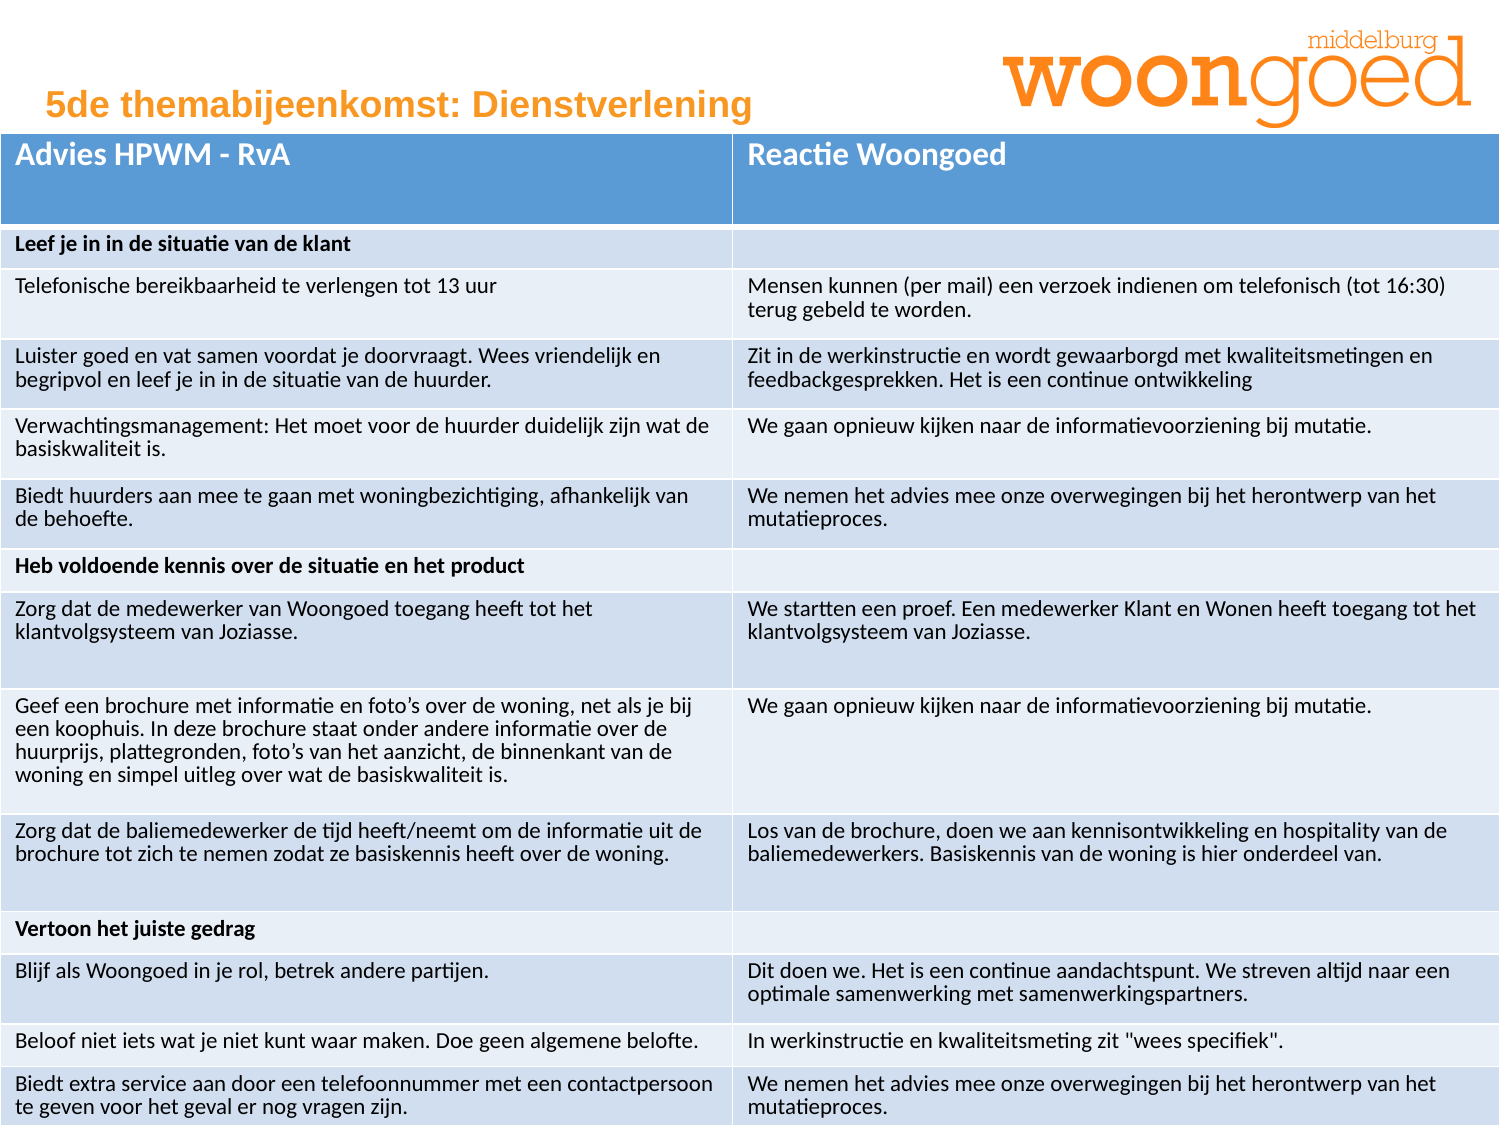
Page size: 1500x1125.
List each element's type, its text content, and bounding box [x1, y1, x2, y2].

table_cell [733, 550, 1499, 591]
table_cell [733, 230, 1499, 268]
table_cell Zit in de werkinstructie en wordt gewaarborgd met kwaliteitsmetingen en feedbackgesprekken. Het is een continue ontwikkeling [733, 340, 1499, 408]
table_cell Leef je in in de situatie van de klant [1, 230, 732, 268]
table_header Advies HPWM - RvA [1, 134, 732, 224]
table_cell Los van de brochure, doen we aan kennisontwikkeling en hospitality van de baliemedewerkers. Basiskennis van de woning is hier onderdeel van. [733, 815, 1499, 911]
table_cell We nemen het advies mee onze overwegingen bij het herontwerp van het mutatieproces. [733, 480, 1499, 548]
table_cell Beloof niet iets wat je niet kunt waar maken. Doe geen algemene belofte. [1, 1025, 732, 1066]
table_cell Telefonische bereikbaarheid te verlengen tot 13 uur [1, 270, 732, 338]
table_cell Zorg dat de baliemedewerker de tijd heeft/neemt om de informatie uit de brochure tot zich te nemen zodat ze basiskennis heeft over de woning. [1, 815, 732, 911]
table_cell Zorg dat de medewerker van Woongoed toegang heeft tot het klantvolgsysteem van Joziasse. [1, 593, 732, 688]
table_cell Biedt extra service aan door een telefoonnummer met een contactpersoon te geven voor het geval er nog vragen zijn. [1, 1067, 732, 1125]
picture [1003, 30, 1471, 128]
text_box 5de themabijeenkomst: Dienstverlening [30, 72, 826, 132]
table_cell Luister goed en vat samen voordat je doorvraagt. Wees vriendelijk en begripvol en leef je in in de situatie van de huurder. [1, 340, 732, 408]
table_cell Geef een brochure met informatie en foto’s over de woning, net als je bij een koophuis. In deze brochure staat onder andere informatie over de huurprijs, plattegronden, foto’s van het aanzicht, de binnenkant van de woning en simpel uitleg over wat de basiskwaliteit is. [1, 690, 732, 813]
table_cell Verwachtingsmanagement: Het moet voor de huurder duidelijk zijn wat de basiskwaliteit is. [1, 410, 732, 478]
table_cell Dit doen we. Het is een continue aandachtspunt. We streven altijd naar een optimale samenwerking met samenwerkingspartners. [733, 955, 1499, 1023]
table_cell Biedt huurders aan mee te gaan met woningbezichtiging, afhankelijk van de behoefte. [1, 480, 732, 548]
table_cell We startten een proef. Een medewerker Klant en Wonen heeft toegang tot het klantvolgsysteem van Joziasse. [733, 593, 1499, 688]
table_cell Vertoon het juiste gedrag [1, 912, 732, 953]
table_cell In werkinstructie en kwaliteitsmeting zit "wees specifiek". [733, 1025, 1499, 1066]
table_header Reactie Woongoed [733, 134, 1499, 224]
table_cell Mensen kunnen (per mail) een verzoek indienen om telefonisch (tot 16:30) terug gebeld te worden. [733, 270, 1499, 338]
table_cell We gaan opnieuw kijken naar de informatievoorziening bij mutatie. [733, 410, 1499, 478]
table_cell We gaan opnieuw kijken naar de informatievoorziening bij mutatie. [733, 690, 1499, 813]
table_cell Heb voldoende kennis over de situatie en het product [1, 550, 732, 591]
table_cell Blijf als Woongoed in je rol, betrek andere partijen. [1, 955, 732, 1023]
table_cell We nemen het advies mee onze overwegingen bij het herontwerp van het mutatieproces. [733, 1067, 1499, 1125]
table_cell [733, 912, 1499, 953]
